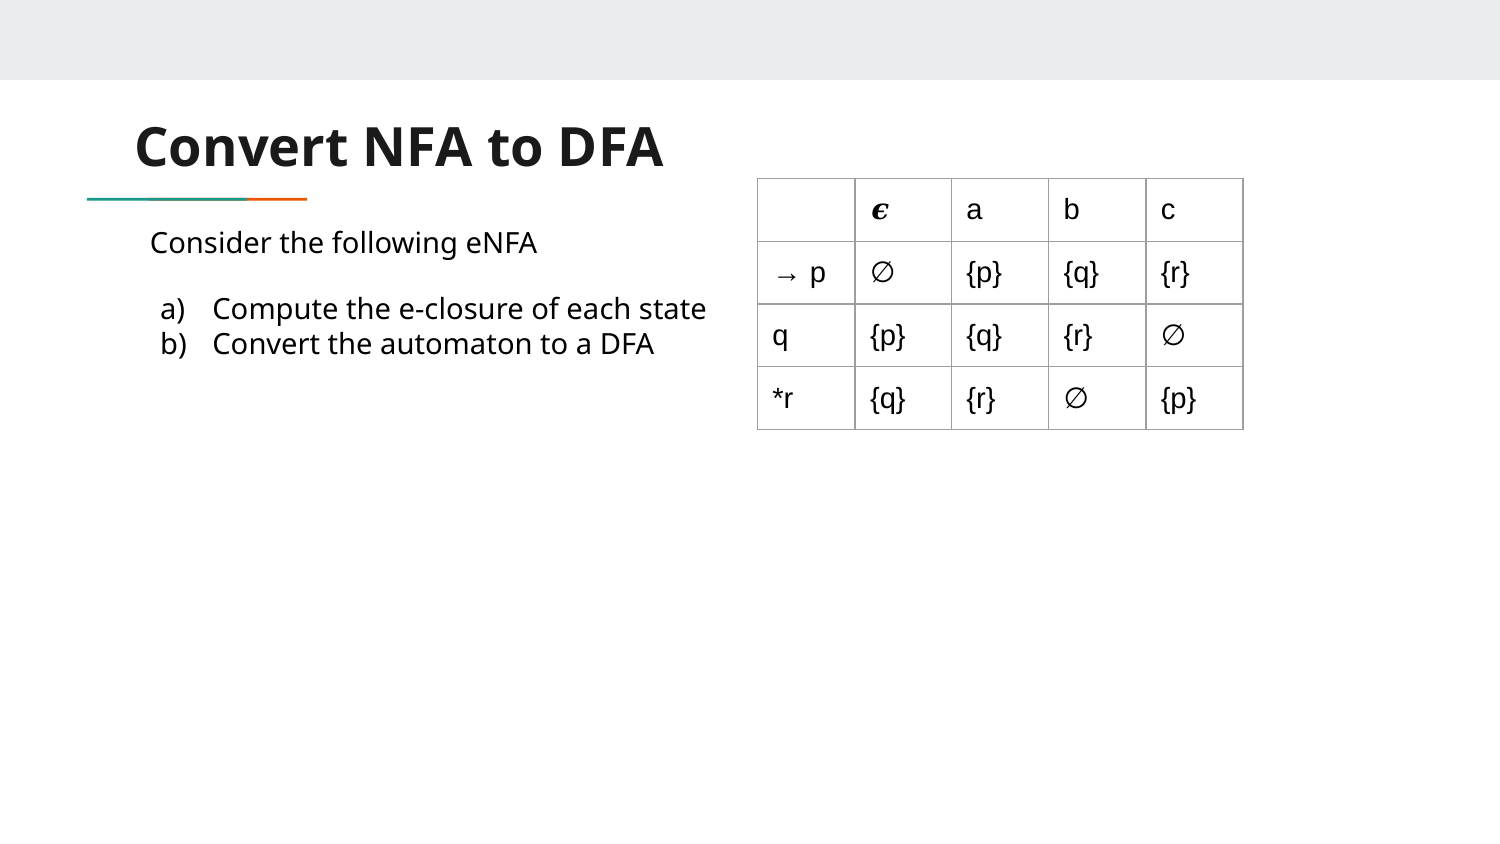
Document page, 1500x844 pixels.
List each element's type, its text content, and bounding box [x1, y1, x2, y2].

table_cell {p} [1147, 367, 1242, 429]
table_cell {q} [856, 367, 951, 429]
table_header c [1147, 179, 1242, 241]
table_cell {p} [856, 305, 951, 366]
table_cell *r [758, 367, 854, 429]
table_cell {r} [1147, 242, 1242, 303]
table_header 𝝐 [856, 179, 951, 241]
text_box Consider the following eNFA [134, 209, 757, 275]
table_cell ∅ [1049, 367, 1145, 429]
table_header b [1049, 179, 1145, 241]
table_cell {q} [952, 305, 1048, 366]
table_cell {r} [952, 367, 1048, 429]
table_cell ∅ [856, 242, 951, 303]
table_cell {r} [1049, 305, 1145, 366]
table_cell q [764, 305, 854, 366]
table_header [758, 179, 854, 241]
title Convert NFA to DFA [119, 97, 1381, 186]
table_cell → p [758, 242, 854, 303]
table_header a [952, 179, 1048, 241]
table_cell ∅ [1147, 305, 1242, 366]
table_cell {p} [952, 242, 1048, 303]
text_box Compute the e-closure of each state Convert the automaton to a DFA [122, 275, 764, 372]
table_cell {q} [1049, 242, 1145, 303]
